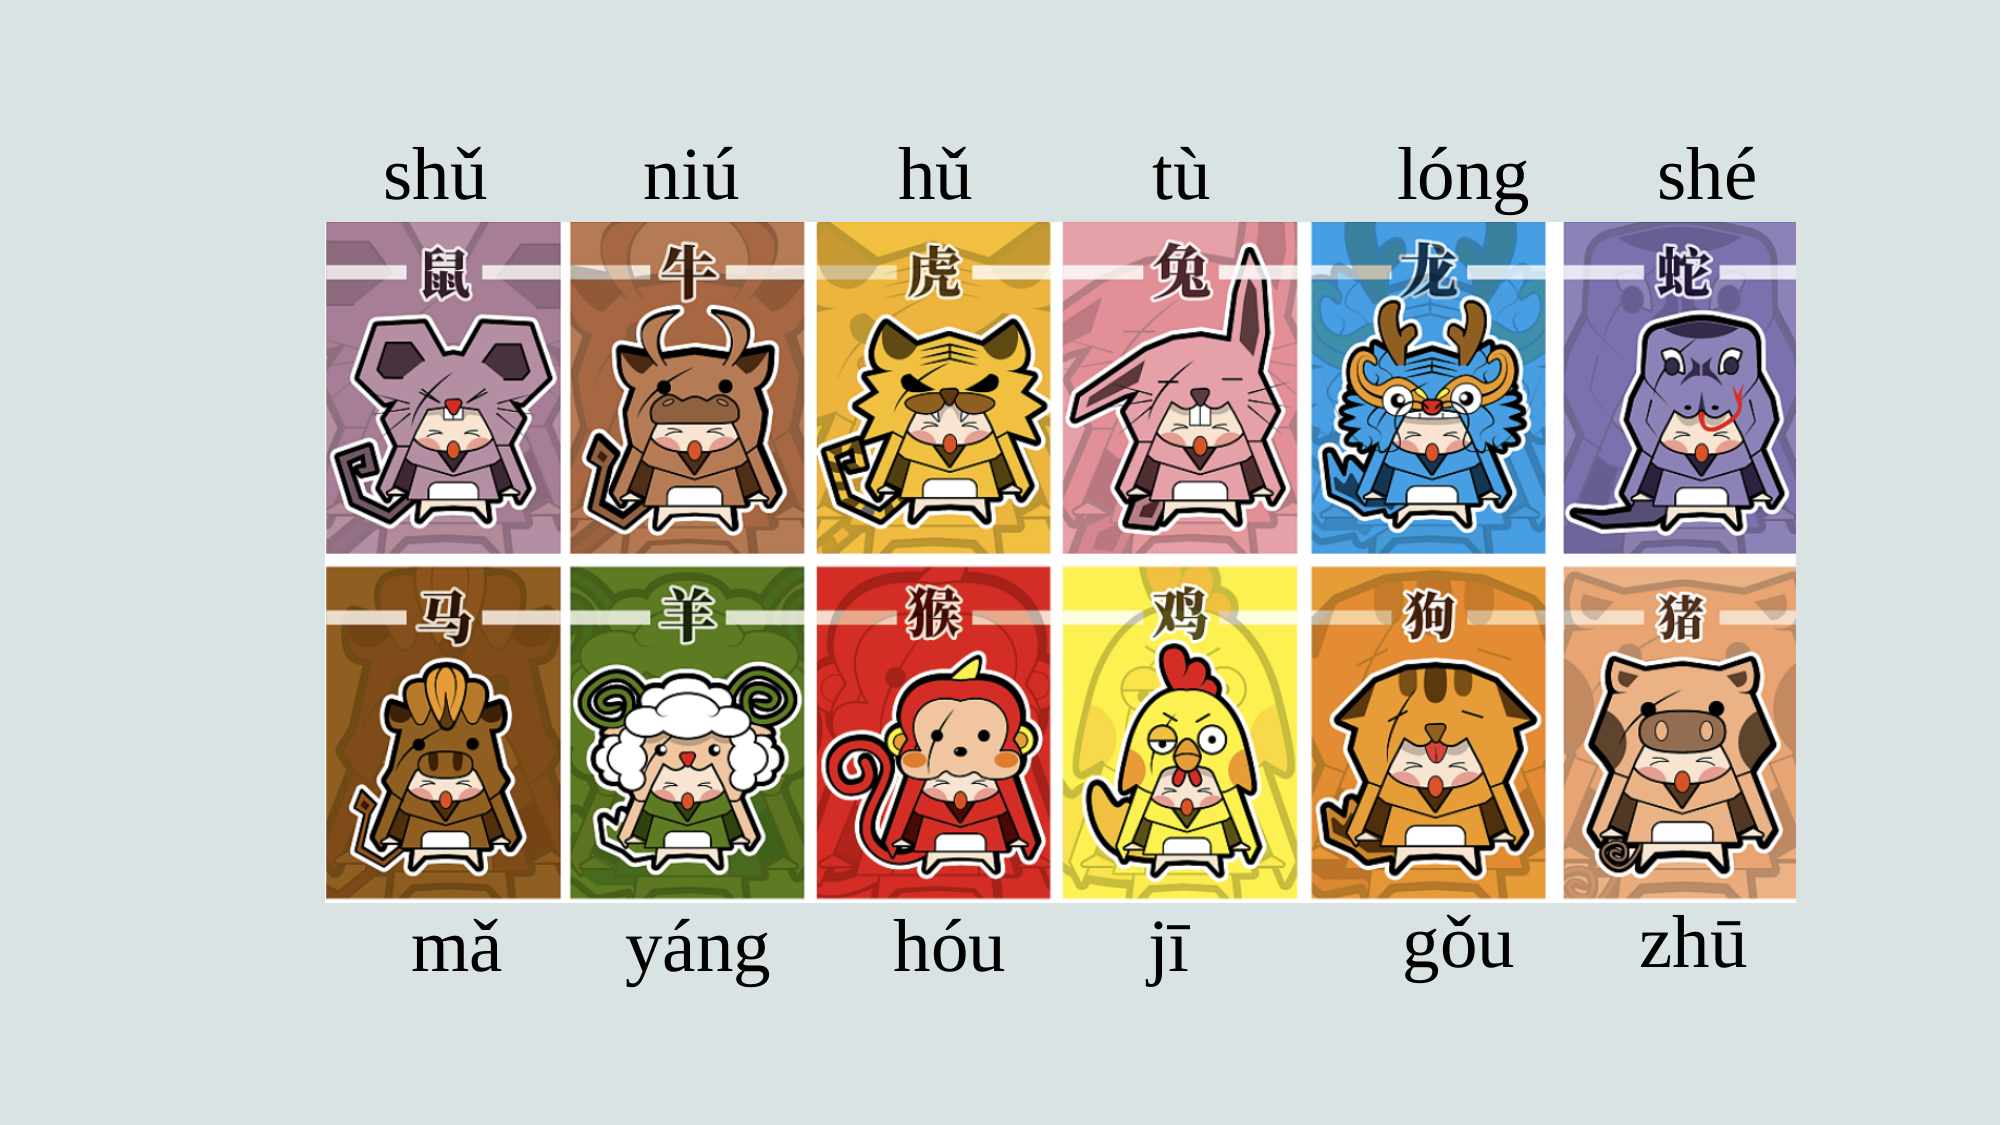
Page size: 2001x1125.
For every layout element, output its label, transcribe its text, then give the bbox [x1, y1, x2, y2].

text_box hǔ [883, 117, 1045, 222]
text_box shé [1642, 117, 1804, 267]
text_box hóu [879, 903, 1041, 1040]
picture [325, 222, 1796, 903]
text_box shǔ [368, 117, 530, 222]
text_box jī [1133, 903, 1295, 1040]
text_box lóng [1382, 117, 1590, 222]
text_box gǒu [1387, 903, 1549, 1035]
text_box niú [629, 117, 791, 222]
text_box zhū [1624, 903, 1786, 1035]
text_box tù [1137, 117, 1299, 222]
text_box yáng [610, 903, 792, 1040]
text_box mǎ [396, 903, 558, 995]
